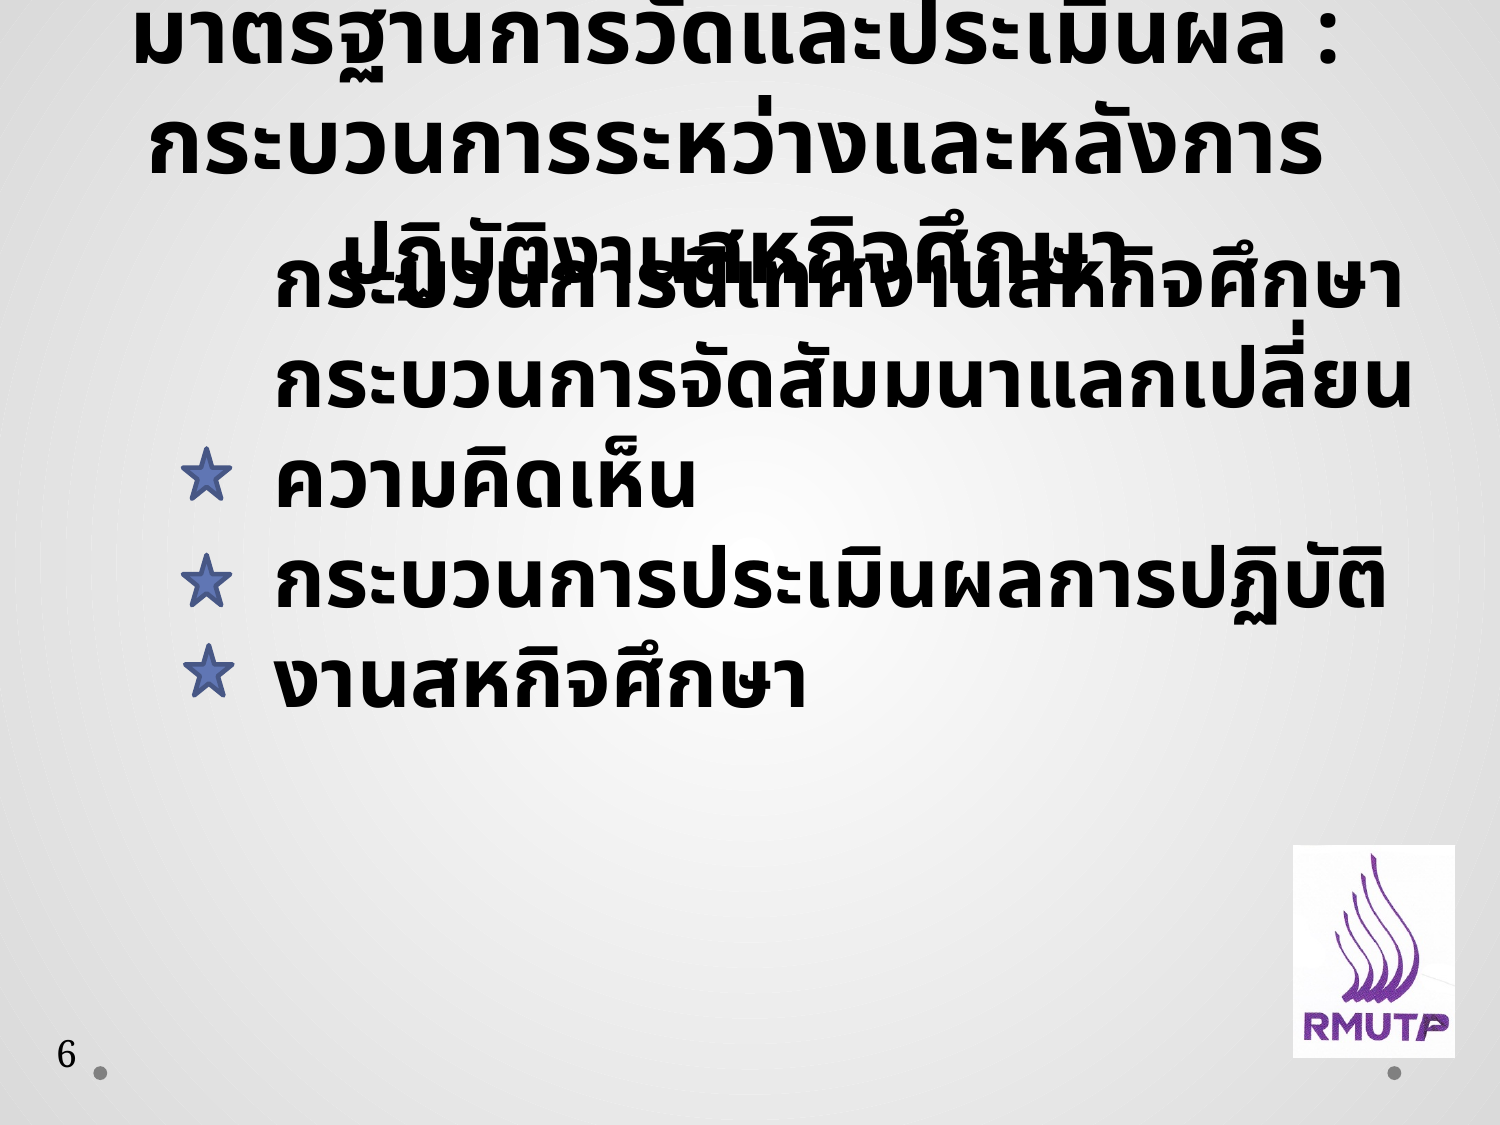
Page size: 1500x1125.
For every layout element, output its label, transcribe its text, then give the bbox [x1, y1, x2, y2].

text_box [180, 552, 233, 608]
text_box 6 [41, 1023, 124, 1083]
text_box [180, 446, 233, 501]
text_box กระบวนการนิเทศงานสหกิจศึกษา กระบวนการจัดสัมมนาแลกเปลี่ยนความคิดเห็น กระบวนการประเมินผลการปฏิบัติงานสหกิจศึกษา [258, 373, 1450, 732]
picture [1293, 845, 1455, 1059]
text_box [182, 642, 235, 698]
title มาตรฐานการวัดและประเมินผล : กระบวนการระหว่างและหลังการปฏิบัติงานสหกิจศึกษา [98, 71, 1374, 309]
